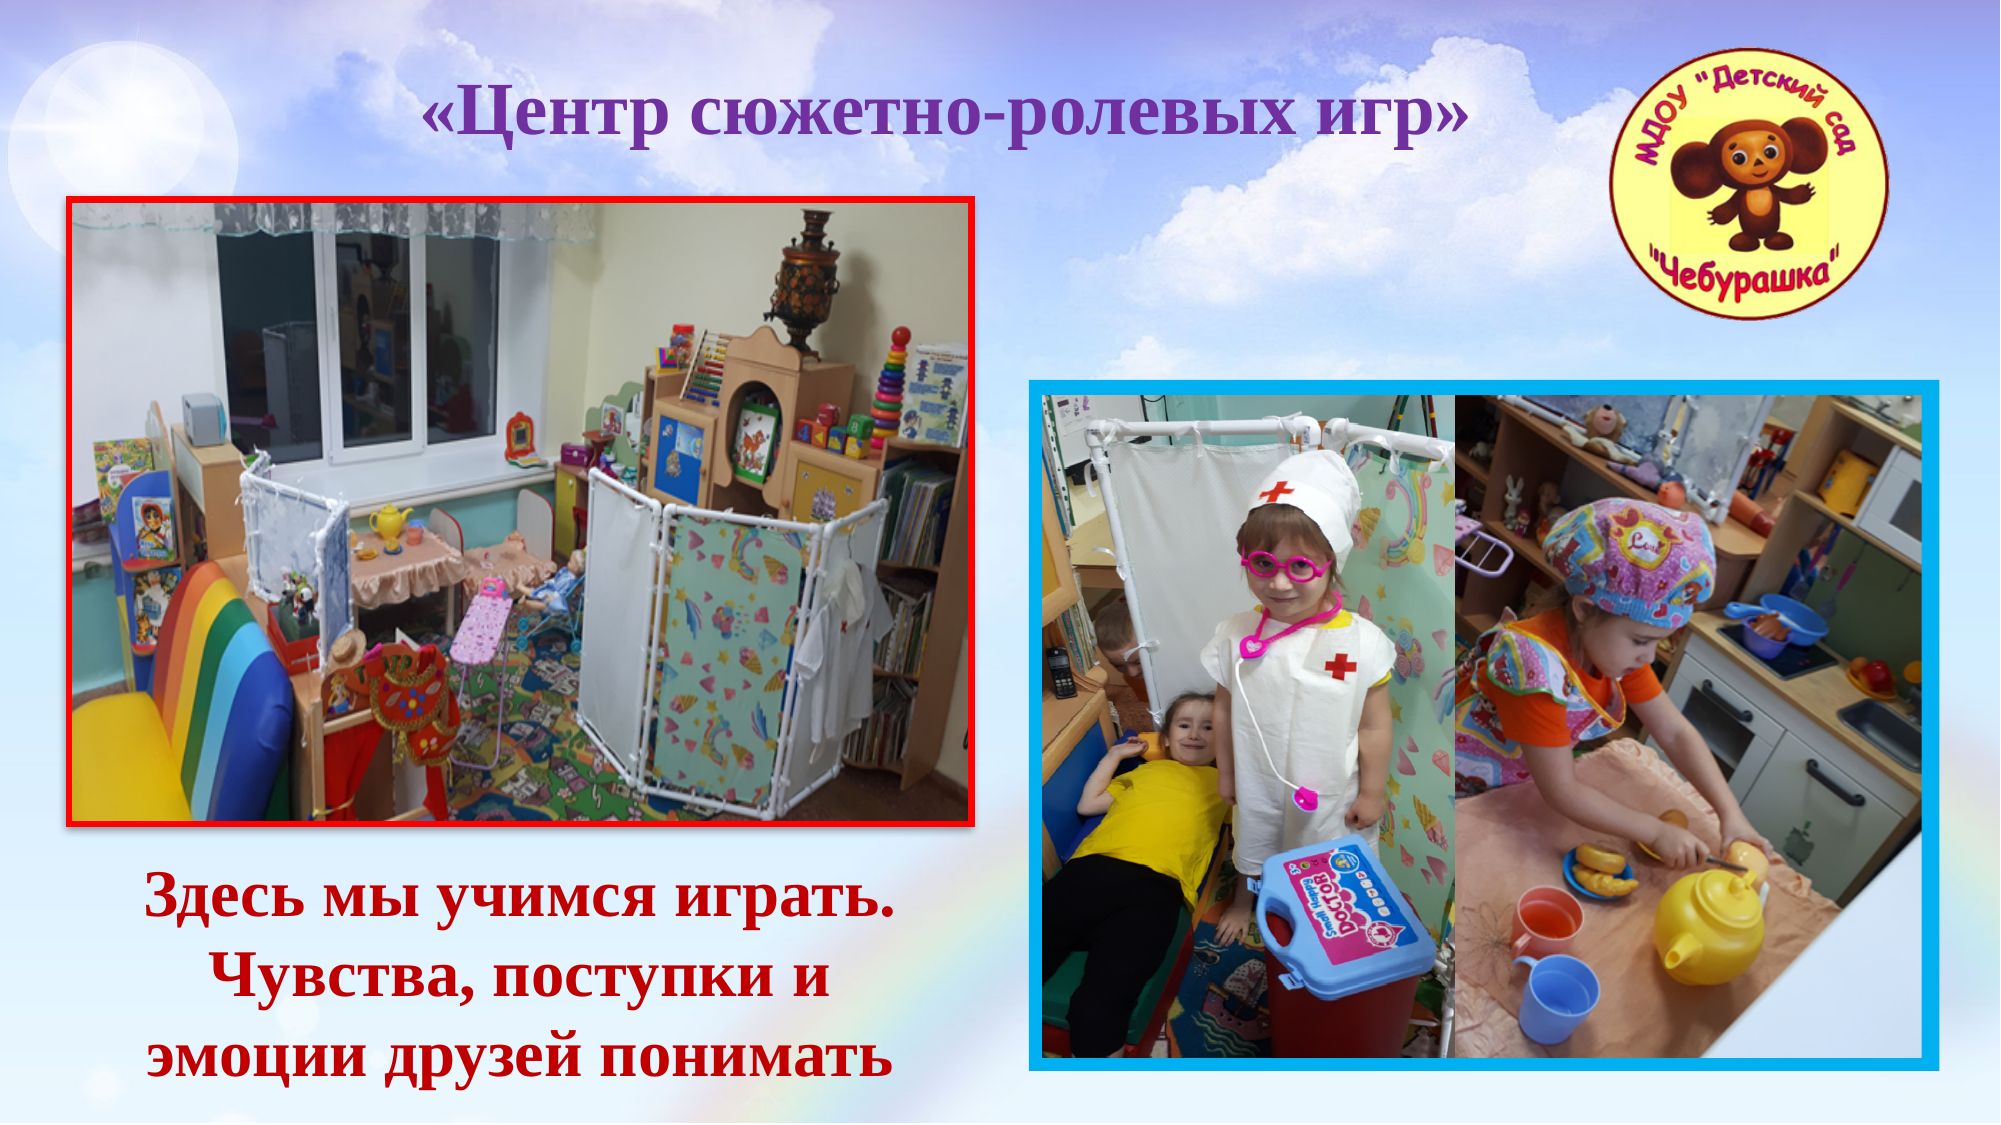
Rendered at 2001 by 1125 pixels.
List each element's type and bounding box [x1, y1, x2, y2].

text_box [1042, 395, 1922, 1058]
picture [0, 0, 2000, 1123]
